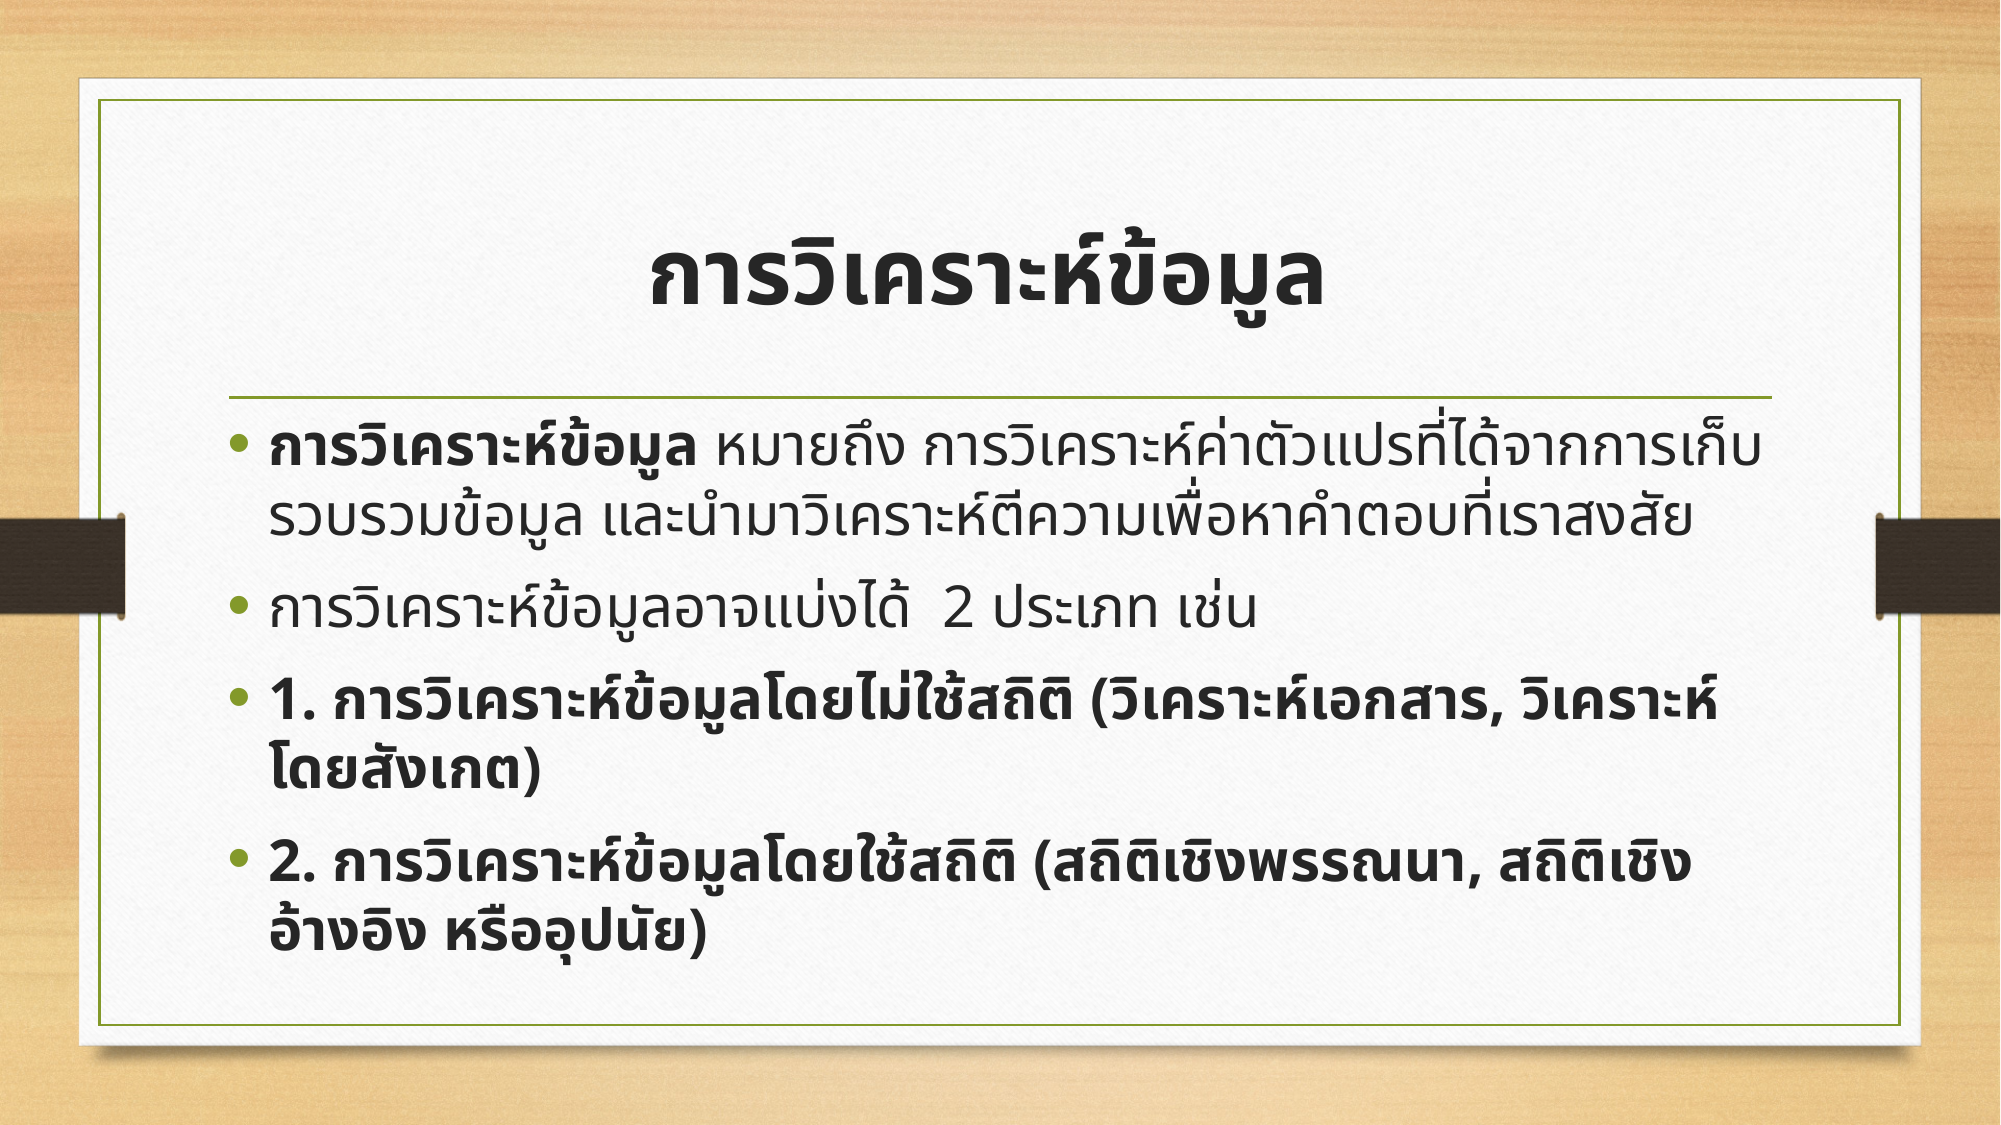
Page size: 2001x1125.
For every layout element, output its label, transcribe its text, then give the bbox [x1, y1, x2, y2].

list การวิเคราะห์ข้อมูล หมายถึง การวิเคราะห์ค่าตัวแปรที่ได้จากการเก็บรวบรวมข้อมูล และนำมาวิเคราะห์ตีความเพื่อหาคำตอบที่เราสงสัย การวิเคราะห์ข้อมูลอาจแบ่งได้ 2 ประเภท เช่น 1. การวิเคราะห์ข้อมูลโดยไม่ใช้สถิติ (วิเคราะห์เอกสาร, วิเคราะห์โดยสังเกต) 2. การวิเคราะห์ข้อมูลโดยใช้สถิติ (สถิติเชิงพรรณนา, สถิติเชิงอ้างอิง หรืออุปนัย) [212, 399, 1788, 1015]
picture [0, 0, 2001, 1125]
title การวิเคราะห์ข้อมูล [212, 161, 1788, 375]
